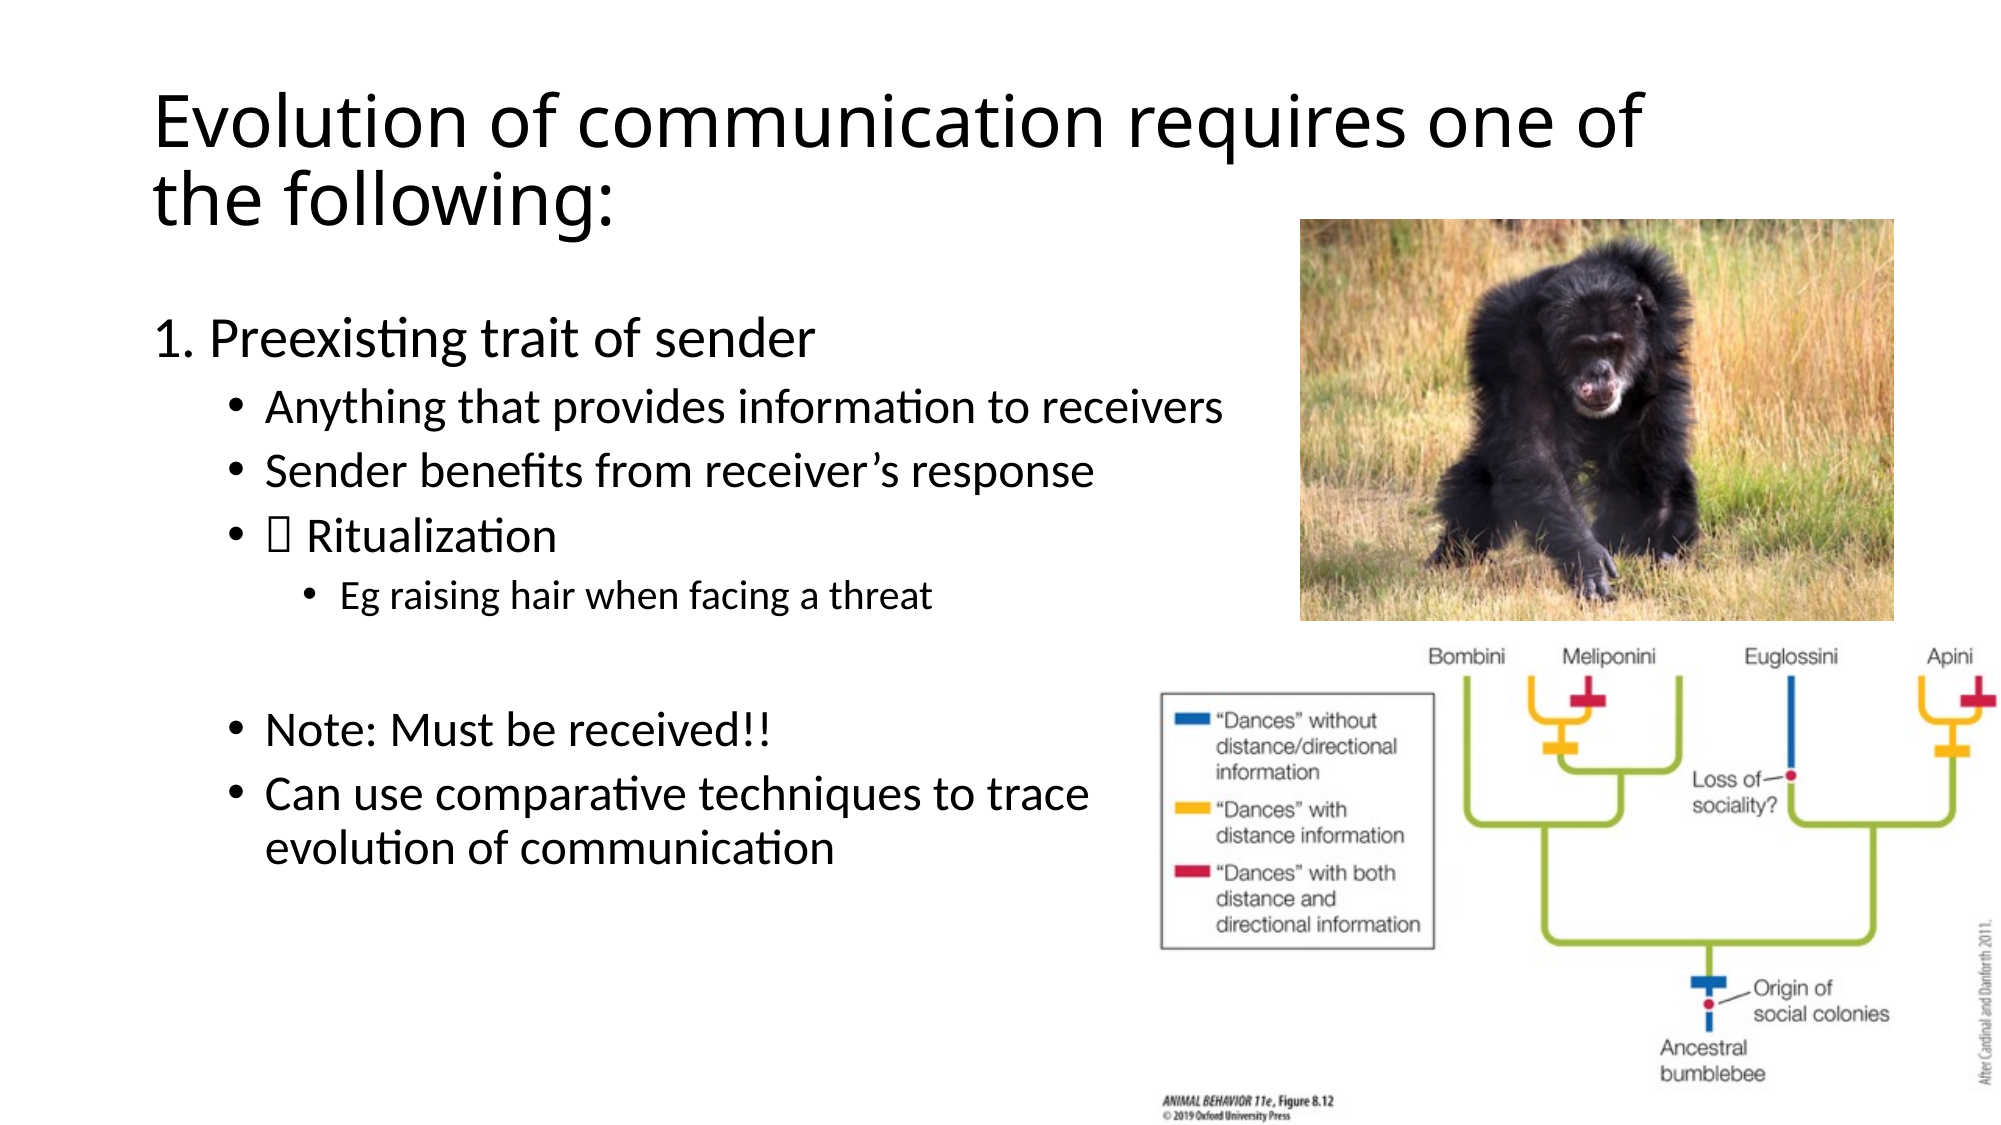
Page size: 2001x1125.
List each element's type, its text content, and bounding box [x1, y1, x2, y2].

list 1. Preexisting trait of sender Anything that provides information to receivers Sender benefits from receiver’s response  Ritualization Eg raising hair when facing a threat Note: Must be received!! Can use comparative techniques to trace evolution of communication [137, 299, 1302, 1014]
picture [1157, 642, 2000, 1125]
picture [1300, 219, 1894, 621]
text_box Evolution of communication requires one of the following: [137, 76, 1747, 249]
